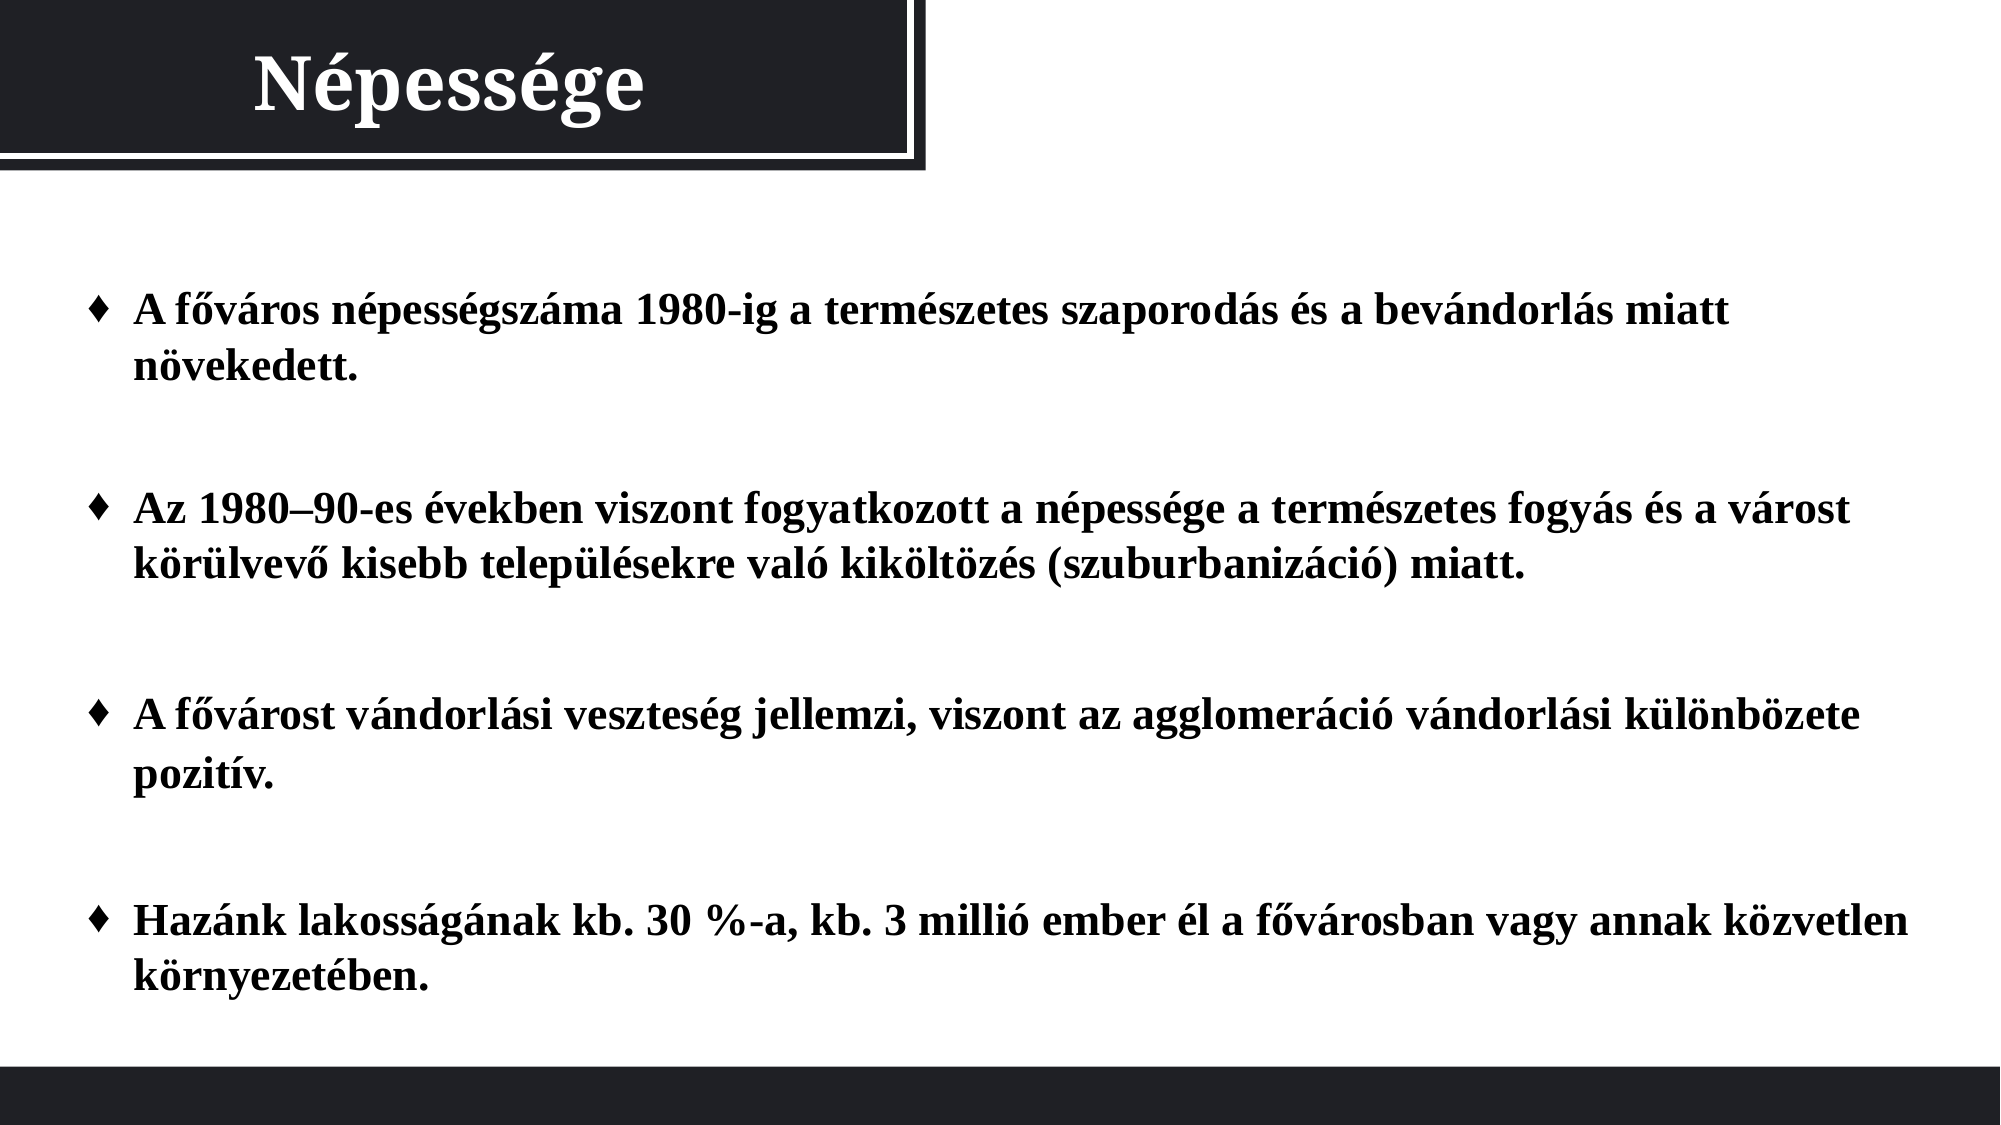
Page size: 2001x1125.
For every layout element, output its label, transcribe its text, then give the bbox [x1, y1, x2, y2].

text_box Népessége [238, 21, 662, 133]
text_box A főváros népességszáma 1980-ig a természetes szaporodás és a bevándorlás miatt növekedett. Az 1980–90-es években viszont fogyatkozott a népessége a természetes fogyás és a várost körülvevő kisebb településekre való kiköltözés (szuburbanizáció) miatt. A fővárost vándorlási veszteség jellemzi, viszont az agglomeráció vándorlási különbözete pozitív. Hazánk lakosságának kb. 30 %-a, kb. 3 millió ember él a fővárosban vagy annak közvetlen környezetében. [62, 271, 1941, 1007]
text_box [0, 0, 911, 157]
text_box [0, 1066, 2000, 1125]
text_box [0, 0, 926, 171]
